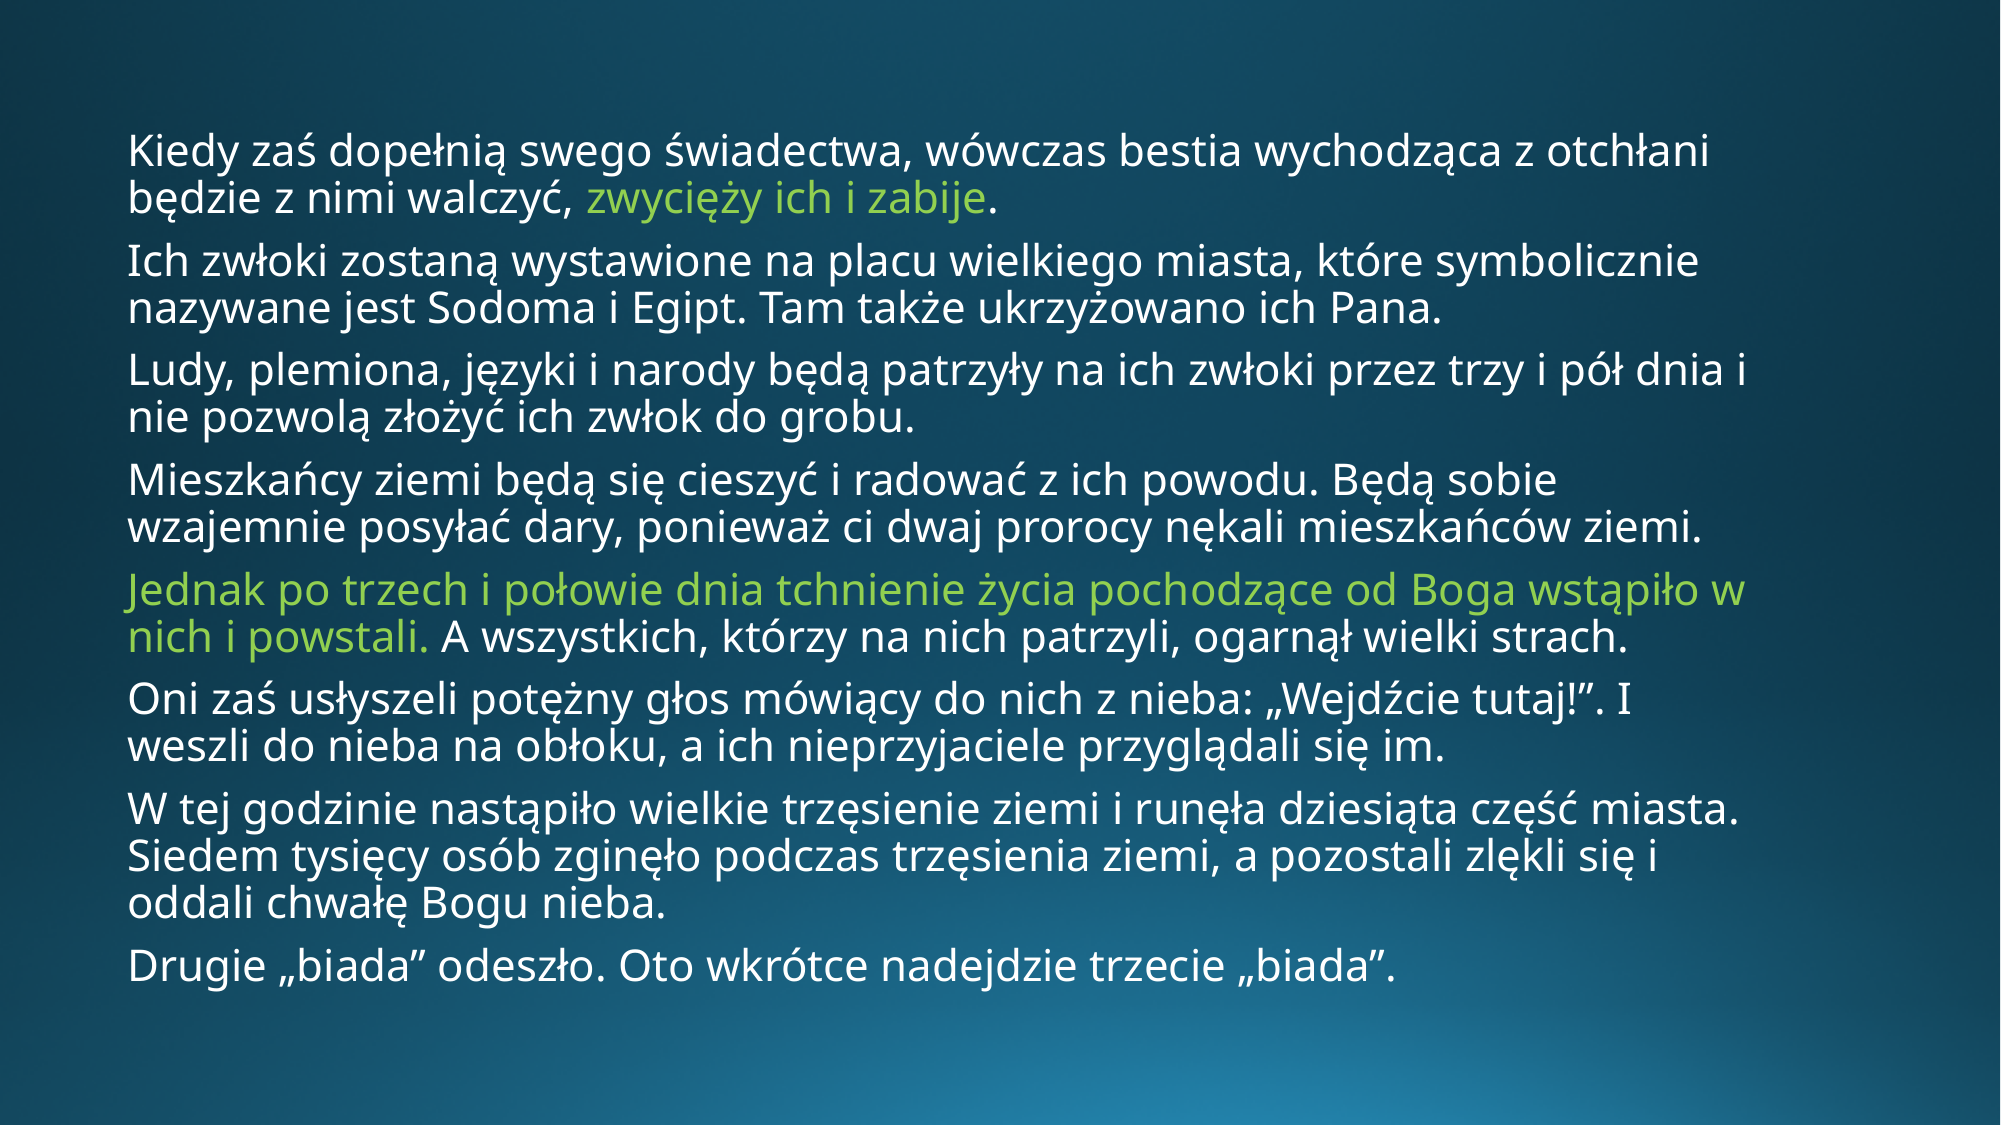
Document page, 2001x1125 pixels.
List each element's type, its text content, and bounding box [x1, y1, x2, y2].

list Kiedy zaś dopełnią swego świadectwa, wówczas bestia wychodząca z otchłani będzie z nimi walczyć, zwycięży ich i zabije. Ich zwłoki zostaną wystawione na placu wielkiego miasta, które symbolicznie nazywane jest Sodoma i Egipt. Tam także ukrzyżowano ich Pana. Ludy, plemiona, języki i narody będą patrzyły na ich zwłoki przez trzy i pół dnia i nie pozwolą złożyć ich zwłok do grobu. Mieszkańcy ziemi będą się cieszyć i radować z ich powodu. Będą sobie wzajemnie posyłać dary, ponieważ ci dwaj prorocy nękali mieszkańców ziemi. Jednak po trzech i połowie dnia tchnienie życia pochodzące od Boga wstąpiło w nich i powstali. A wszystkich, którzy na nich patrzyli, ogarnął wielki strach. Oni zaś usłyszeli potężny głos mówiący do nich z nieba: „Wejdźcie tutaj!”. I weszli do nieba na obłoku, a ich nieprzyjaciele przyglądali się im. W tej godzinie nastąpiło wielkie trzęsienie ziemi i runęła dziesiąta część miasta. Siedem tysięcy osób zginęło podczas trzęsienia ziemi, a pozostali zlękli się i oddali chwałę Bogu nieba. Drugie „biada” odeszło. Oto wkrótce nadejdzie trzecie „biada”. [112, 121, 1775, 1111]
picture [0, 0, 2001, 1125]
